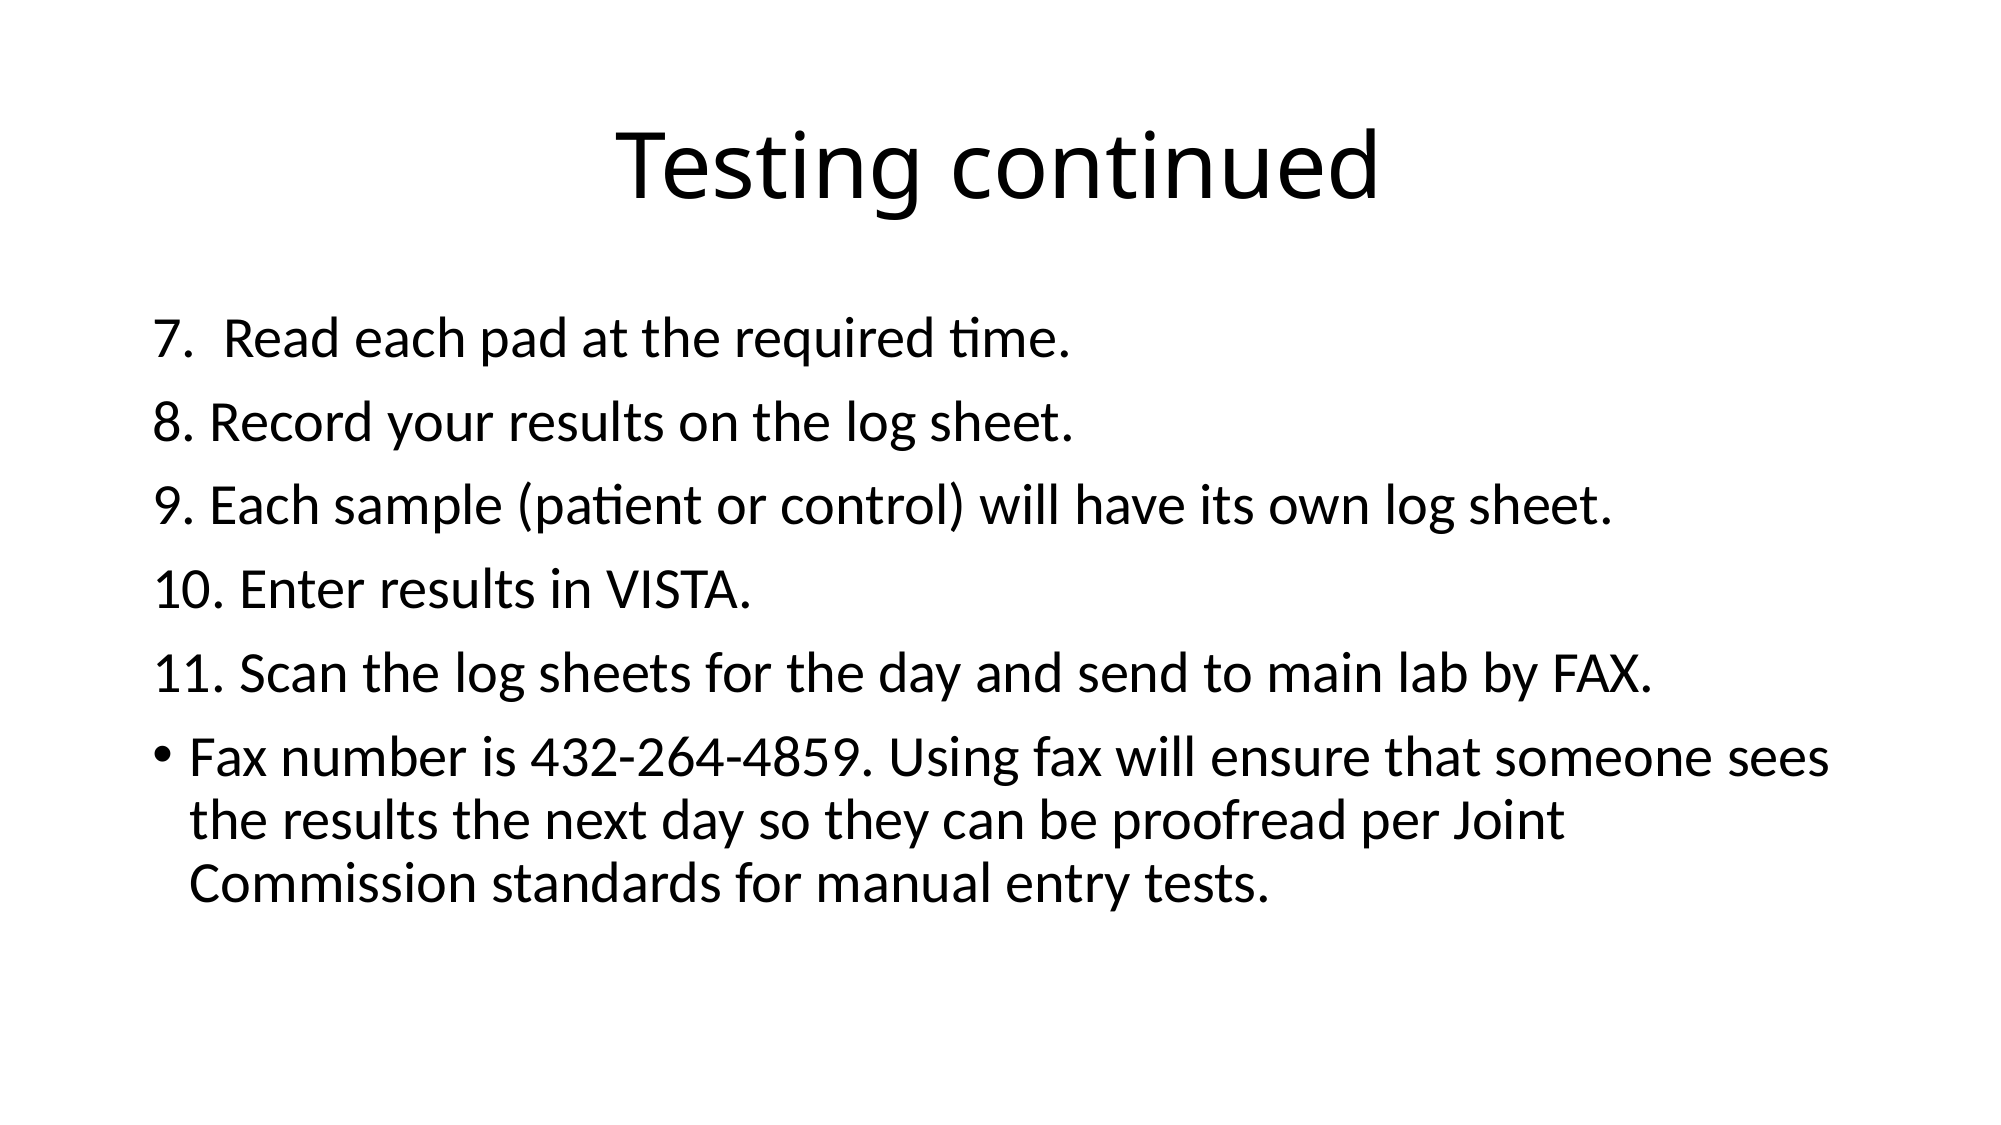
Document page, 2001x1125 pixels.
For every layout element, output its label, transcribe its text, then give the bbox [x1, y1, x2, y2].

title Testing continued [137, 59, 1863, 278]
list 7. Read each pad at the required time. 8. Record your results on the log sheet. 9. Each sample (patient or control) will have its own log sheet. 10. Enter results in VISTA. 11. Scan the log sheets for the day and send to main lab by FAX. Fax number is 432-264-4859. Using fax will ensure that someone sees the results the next day so they can be proofread per Joint Commission standards for manual entry tests. [137, 299, 1863, 1014]
